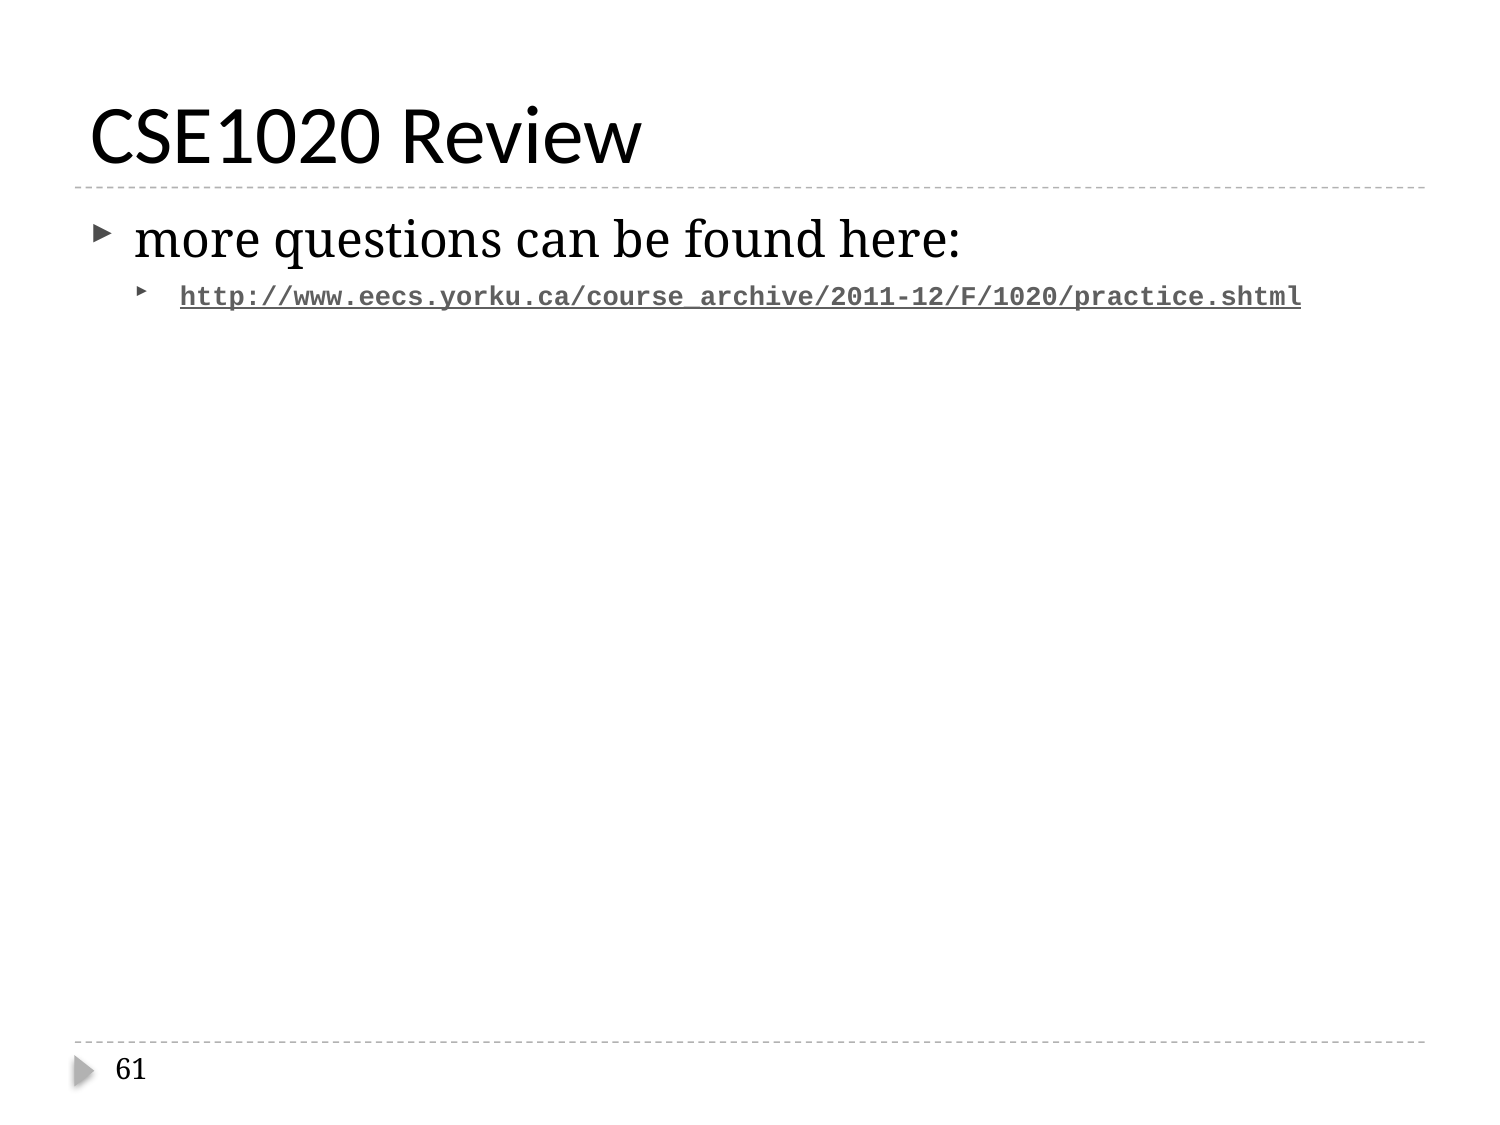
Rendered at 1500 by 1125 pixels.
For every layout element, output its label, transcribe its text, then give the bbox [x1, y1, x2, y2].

title CSE1020 Review [74, 24, 1426, 188]
slide_number 61 [100, 1042, 426, 1103]
list more questions can be found here: http://www.eecs.yorku.ca/course_archive/2011-12/F/1020/practice.shtml [74, 199, 1426, 1011]
